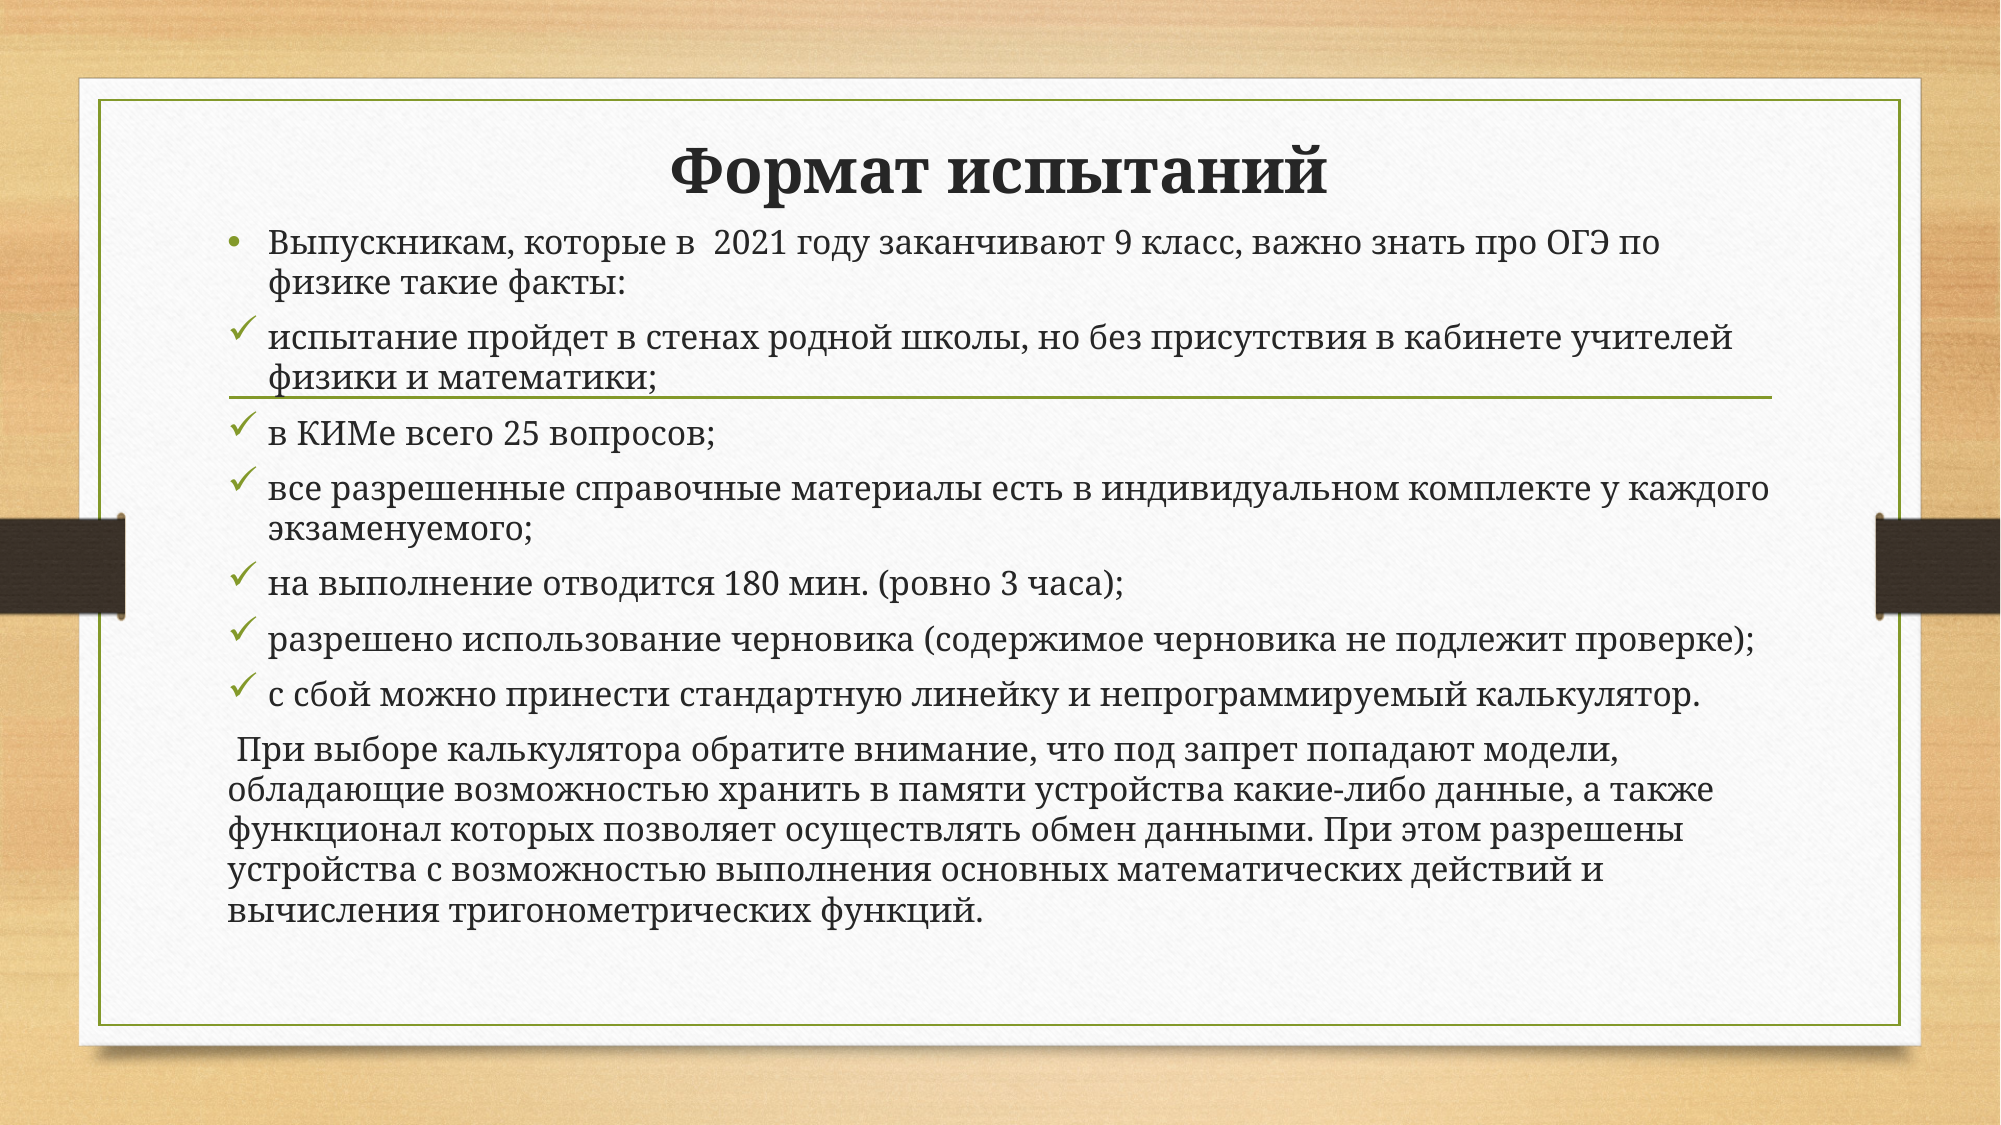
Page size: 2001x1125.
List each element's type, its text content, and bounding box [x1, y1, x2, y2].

list Выпускникам, которые в 2021 году заканчивают 9 класс, важно знать про ОГЭ по физике такие факты: испытание пройдет в стенах родной школы, но без присутствия в кабинете учителей физики и математики; в КИМе всего 25 вопросов; все разрешенные справочные материалы есть в индивидуальном комплекте у каждого экзаменуемого; на выполнение отводится 180 мин. (ровно 3 часа); разрешено использование черновика (содержимое черновика не подлежит проверке); с сбой можно принести стандартную линейку и непрограммируемый калькулятор. При выборе калькулятора обратите внимание, что под запрет попадают модели, обладающие возможностью хранить в памяти устройства какие-либо данные, а также функционал которых позволяет осуществлять обмен данными. При этом разрешены устройства с возможностью выполнения основных математических действий и вычисления тригонометрических функций. [212, 213, 1788, 964]
picture [0, 0, 2001, 1125]
title Формат испытаний [212, 122, 1788, 213]
